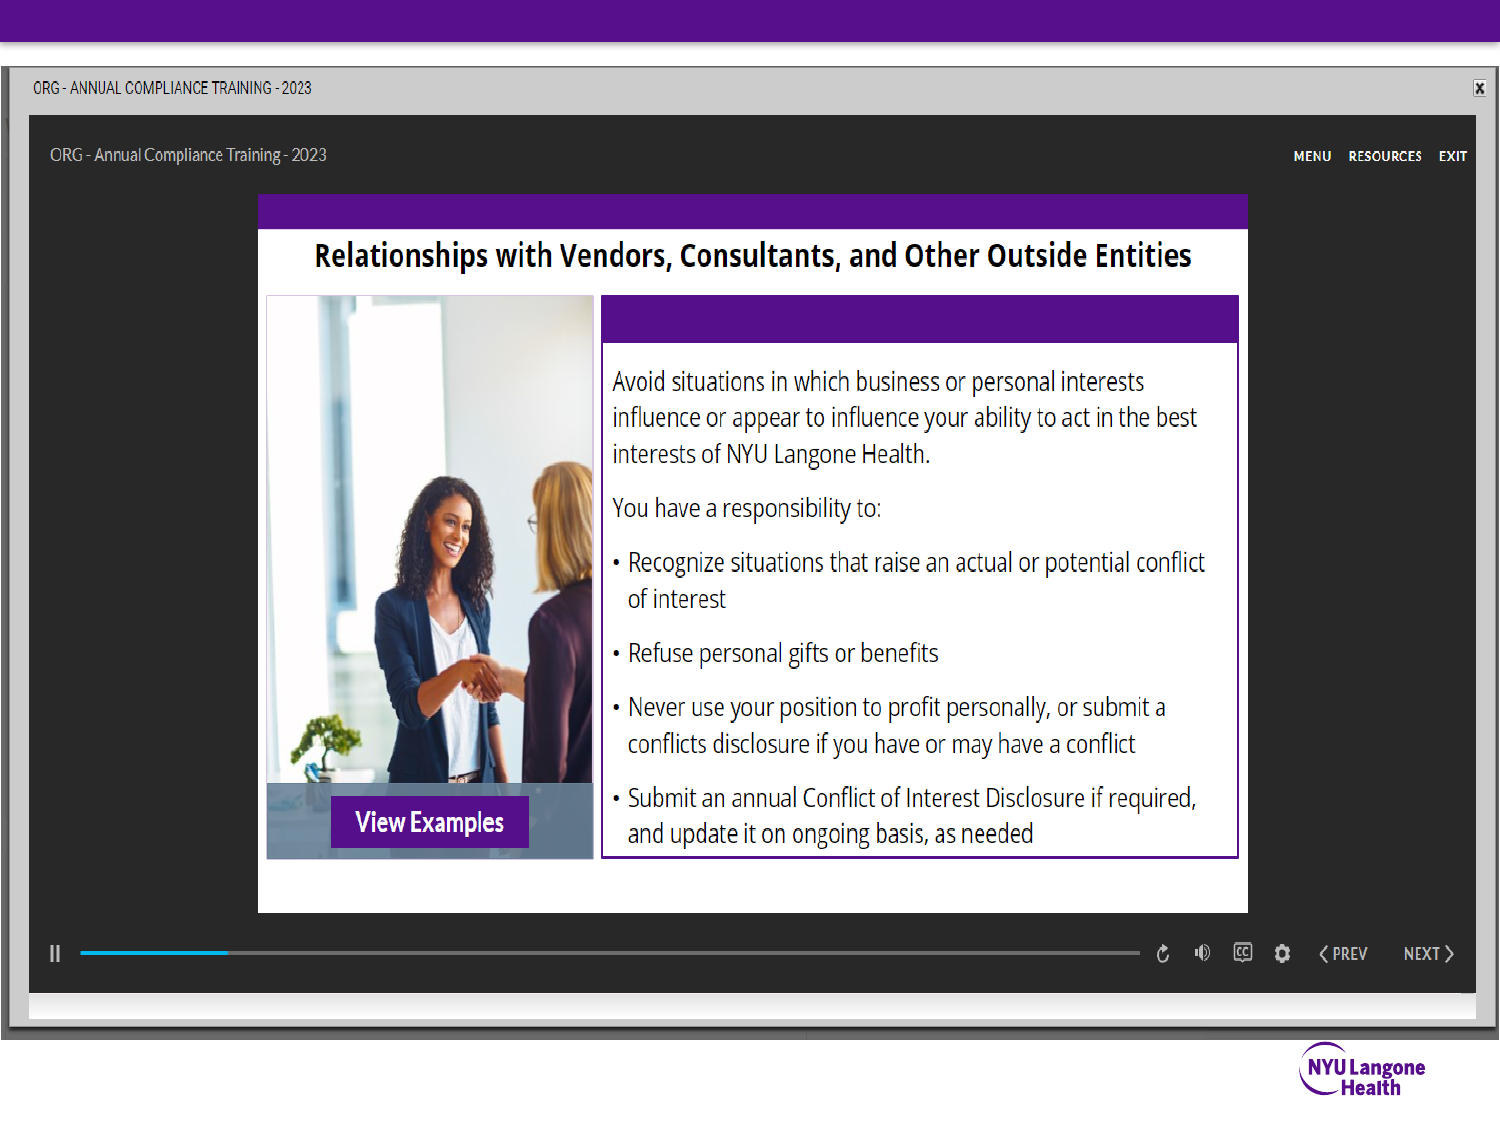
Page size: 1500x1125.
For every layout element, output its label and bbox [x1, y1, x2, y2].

picture [1, 66, 1499, 1040]
